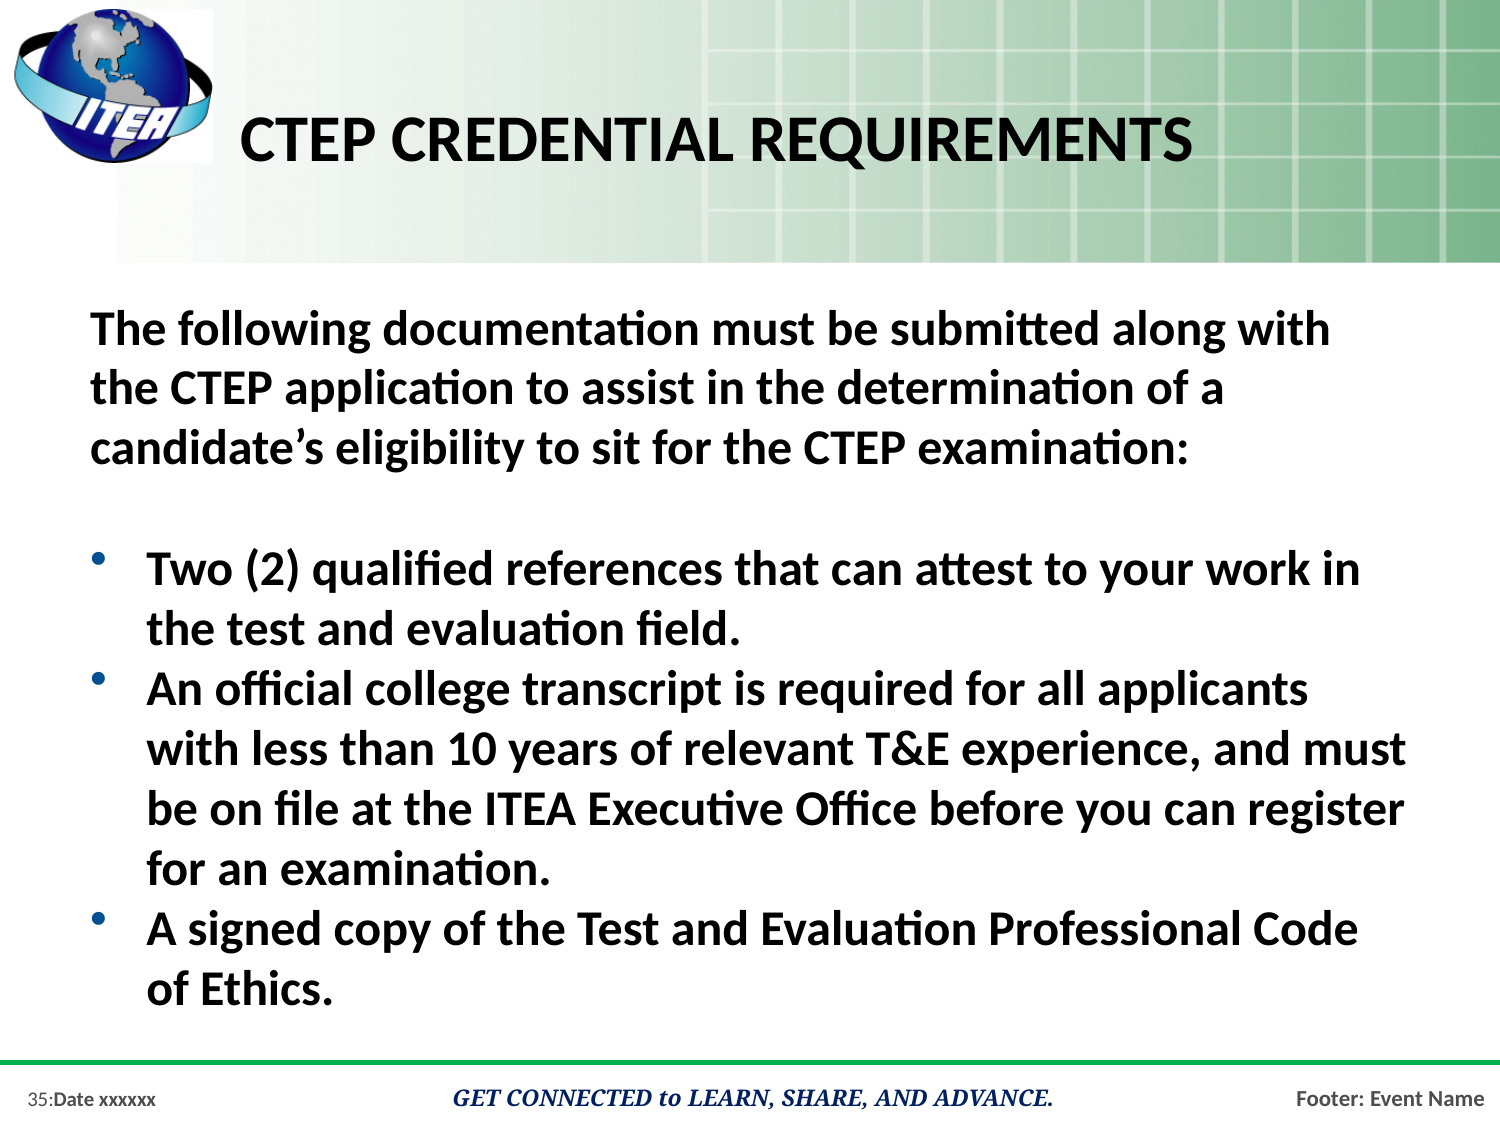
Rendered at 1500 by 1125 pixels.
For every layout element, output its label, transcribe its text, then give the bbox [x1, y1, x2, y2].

list The following documentation must be submitted along with the CTEP application to assist in the determination of a candidate’s eligibility to sit for the CTEP examination: Two (2) qualified references that can attest to your work in the test and evaluation field. An official college transcript is required for all applicants with less than 10 years of relevant T&E experience, and must be on file at the ITEA Executive Office before you can register for an examination. A signed copy of the Test and Evaluation Professional Code of Ethics. [75, 287, 1425, 1005]
title Ctep credential requirements [224, 62, 1438, 208]
picture [0, 0, 1500, 263]
